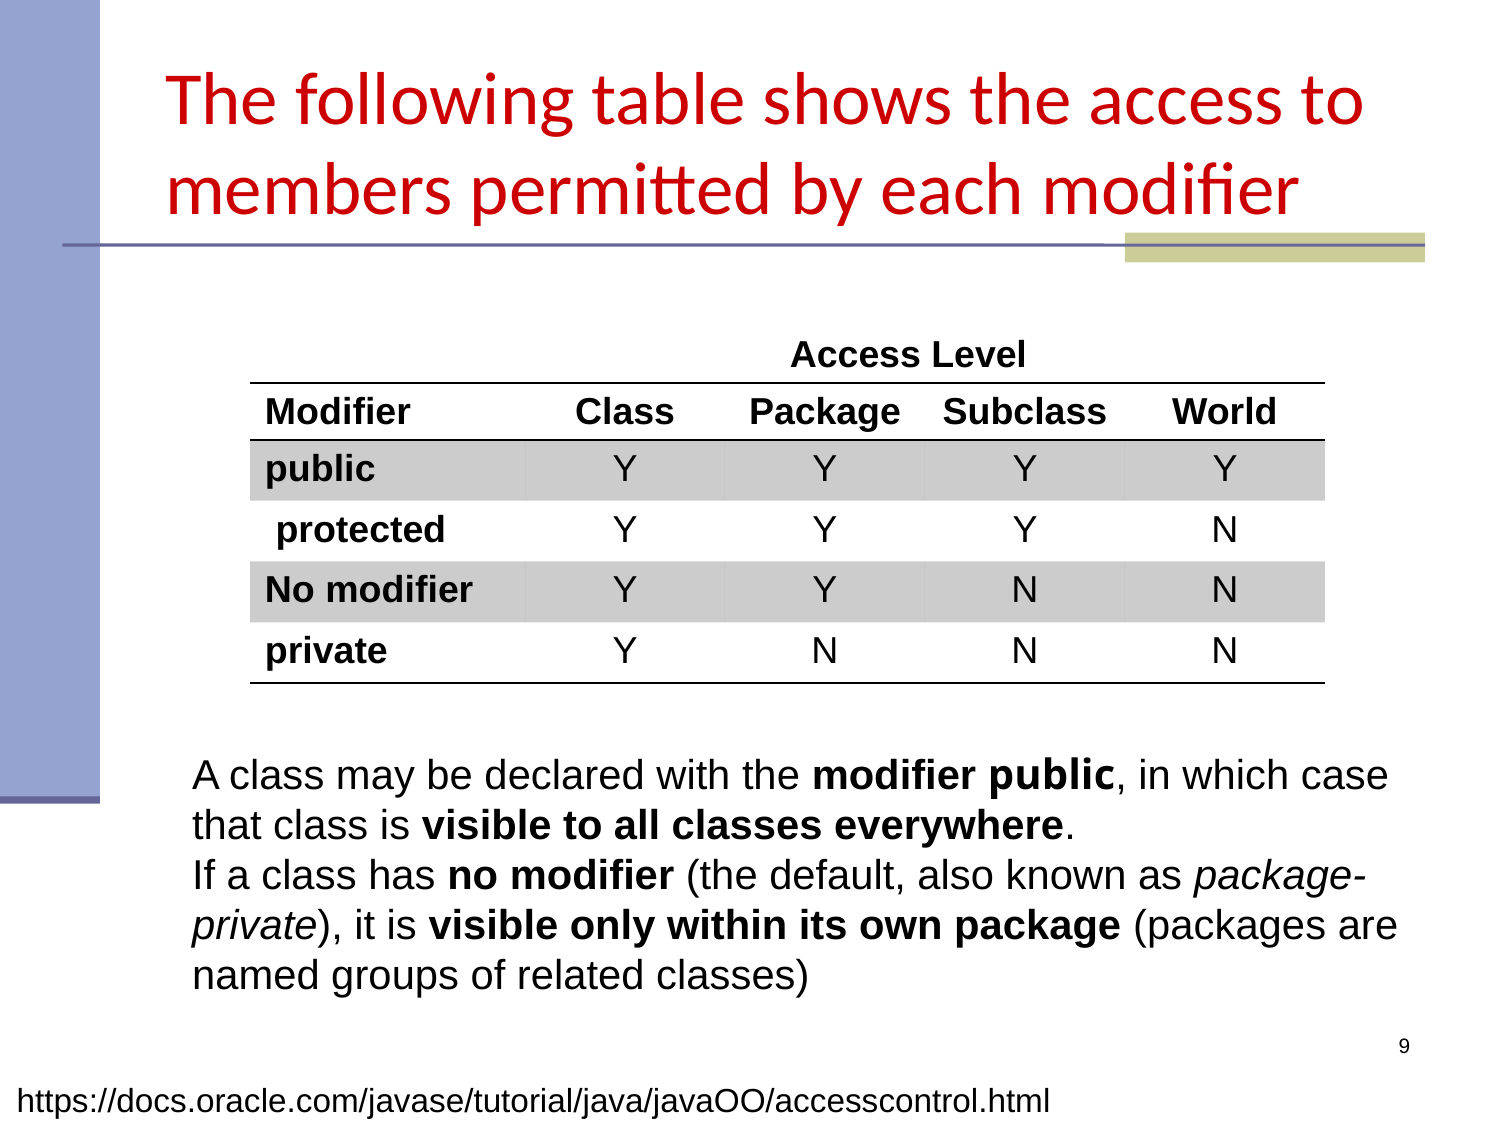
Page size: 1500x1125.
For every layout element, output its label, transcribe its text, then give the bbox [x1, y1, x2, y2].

table_cell N [1125, 501, 1325, 561]
title The following table shows the access to members permitted by each modifier [149, 45, 1426, 234]
table_header Subclass [925, 384, 1125, 439]
table_cell protected [250, 501, 525, 561]
table_cell N [1125, 561, 1325, 622]
table_header Class [525, 384, 725, 439]
table_cell Y [725, 561, 925, 622]
table_header Package [725, 384, 925, 439]
table_cell N [725, 622, 925, 682]
table_cell N [925, 622, 1125, 682]
table_header Modifier [250, 384, 525, 439]
text_box https://docs.oracle.com/javase/tutorial/java/javaOO/accesscontrol.html [1, 1072, 1281, 1125]
table_cell private [250, 622, 525, 682]
text_box Access Level [533, 322, 1284, 382]
text_box A class may be declared with the modifier public, in which case that class is visible to all classes everywhere. If a class has no modifier (the default, also known as package-private), it is visible only within its own package (packages are named groups of related classes) [177, 740, 1442, 1006]
table_cell Y [525, 561, 725, 622]
table_cell Y [525, 441, 725, 501]
slide_number 9 [1112, 1024, 1426, 1101]
table_cell Y [525, 501, 725, 561]
table_cell Y [725, 501, 925, 561]
table_cell Y [1125, 441, 1325, 501]
table_cell public [250, 441, 525, 501]
table_cell Y [725, 441, 925, 501]
table_header World [1125, 384, 1325, 439]
table_cell No modifier [250, 561, 525, 622]
table_cell N [1125, 622, 1325, 682]
table_cell Y [525, 622, 725, 682]
table_cell N [925, 561, 1125, 622]
table_cell Y [925, 501, 1125, 561]
table_cell Y [925, 441, 1125, 501]
